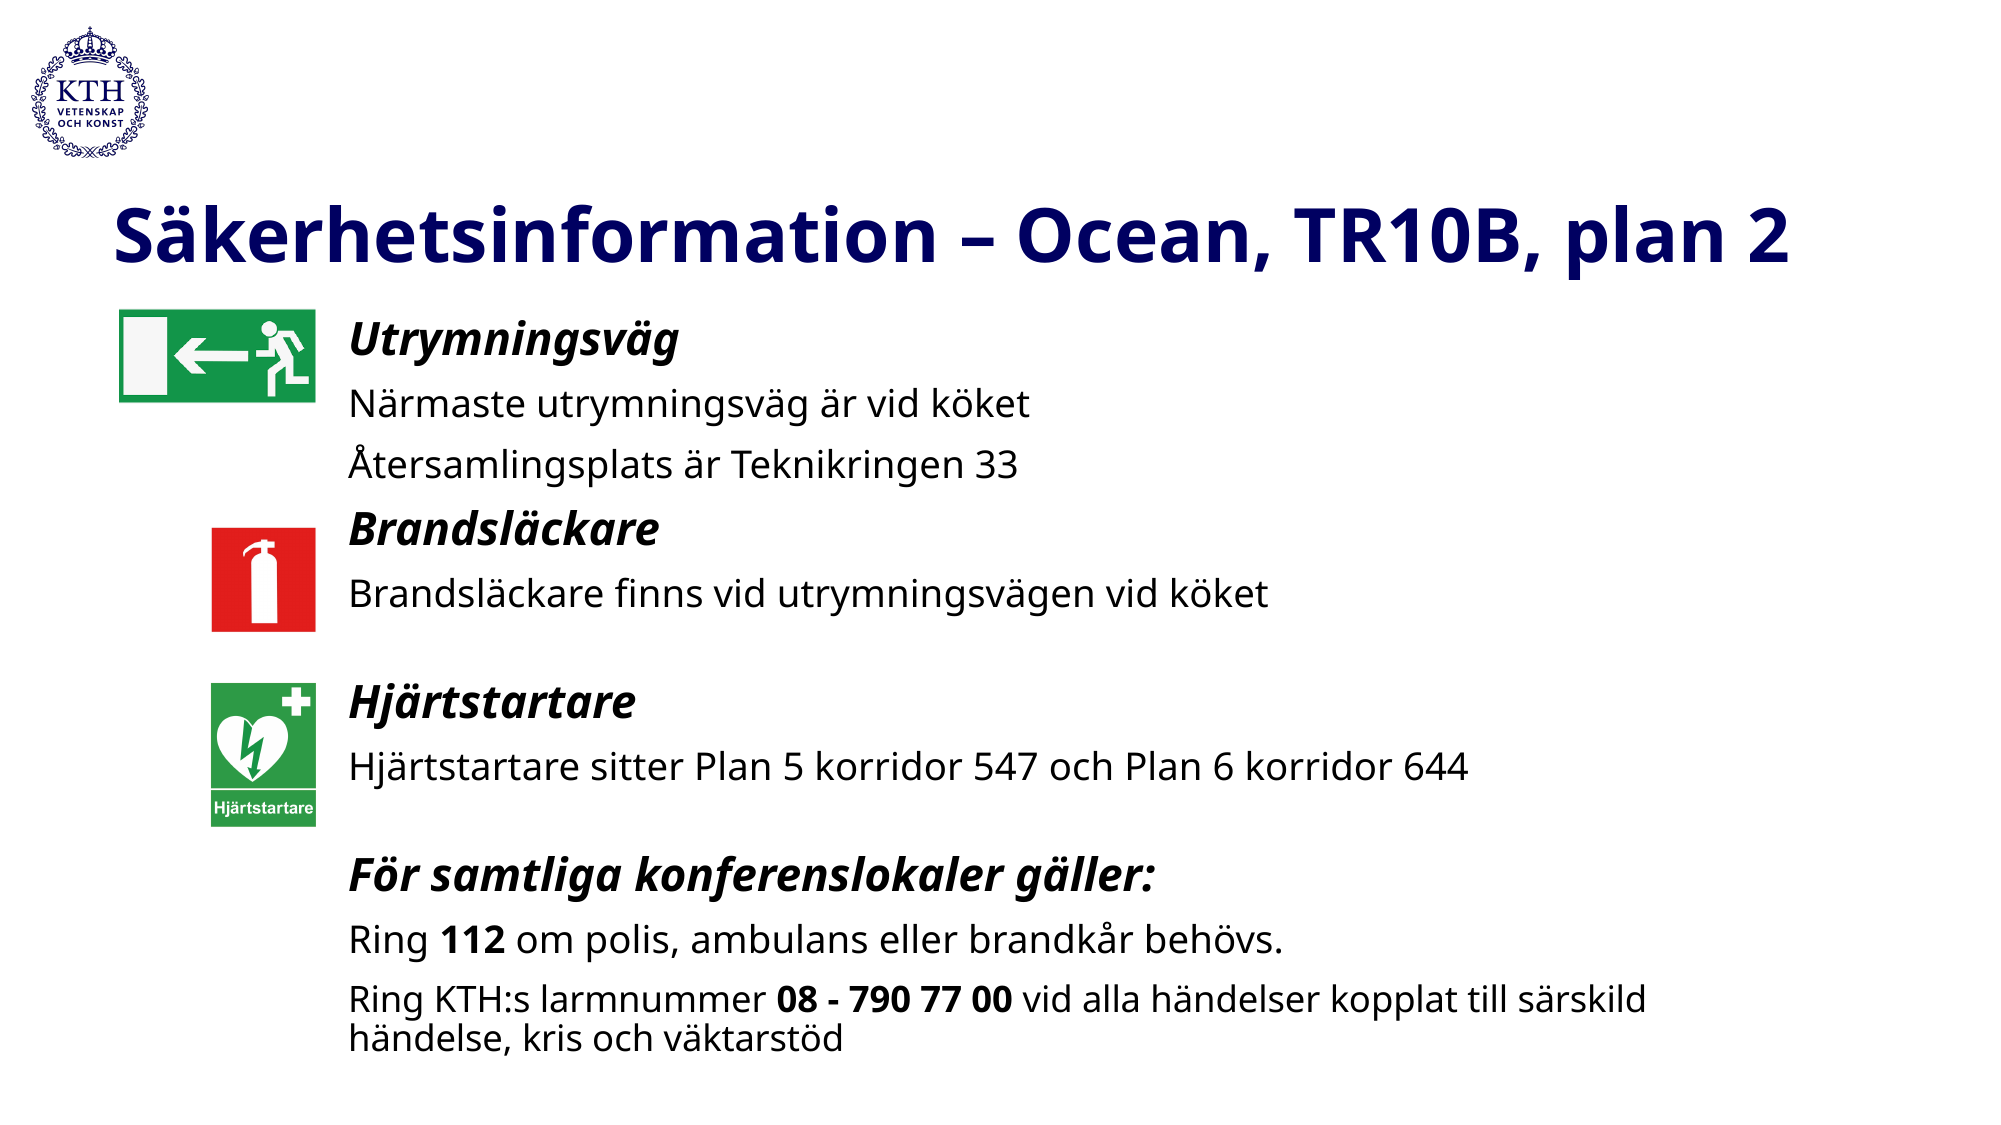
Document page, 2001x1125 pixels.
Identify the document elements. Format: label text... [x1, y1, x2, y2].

title Säkerhetsinformation – Ocean, TR10B, plan 2 [98, 179, 1902, 273]
picture [210, 682, 317, 828]
list Utrymningsväg Närmaste utrymningsväg är vid köket Återsamlingsplats är Teknikringen 33 Brandsläckare Brandsläckare finns vid utrymningsvägen vid köket Hjärtstartare Hjärtstartare sitter Plan 5 korridor 547 och Plan 6 korridor 644 För samtliga konferenslokaler gäller: Ring 112 om polis, ambulans eller brandkår behövs. Ring KTH:s larmnummer 08 - 790 77 00 vid alla händelser kopplat till särskild händelse, kris och väktarstöd [333, 308, 1717, 1071]
picture [117, 308, 317, 404]
picture [31, 26, 149, 158]
picture [210, 526, 317, 633]
